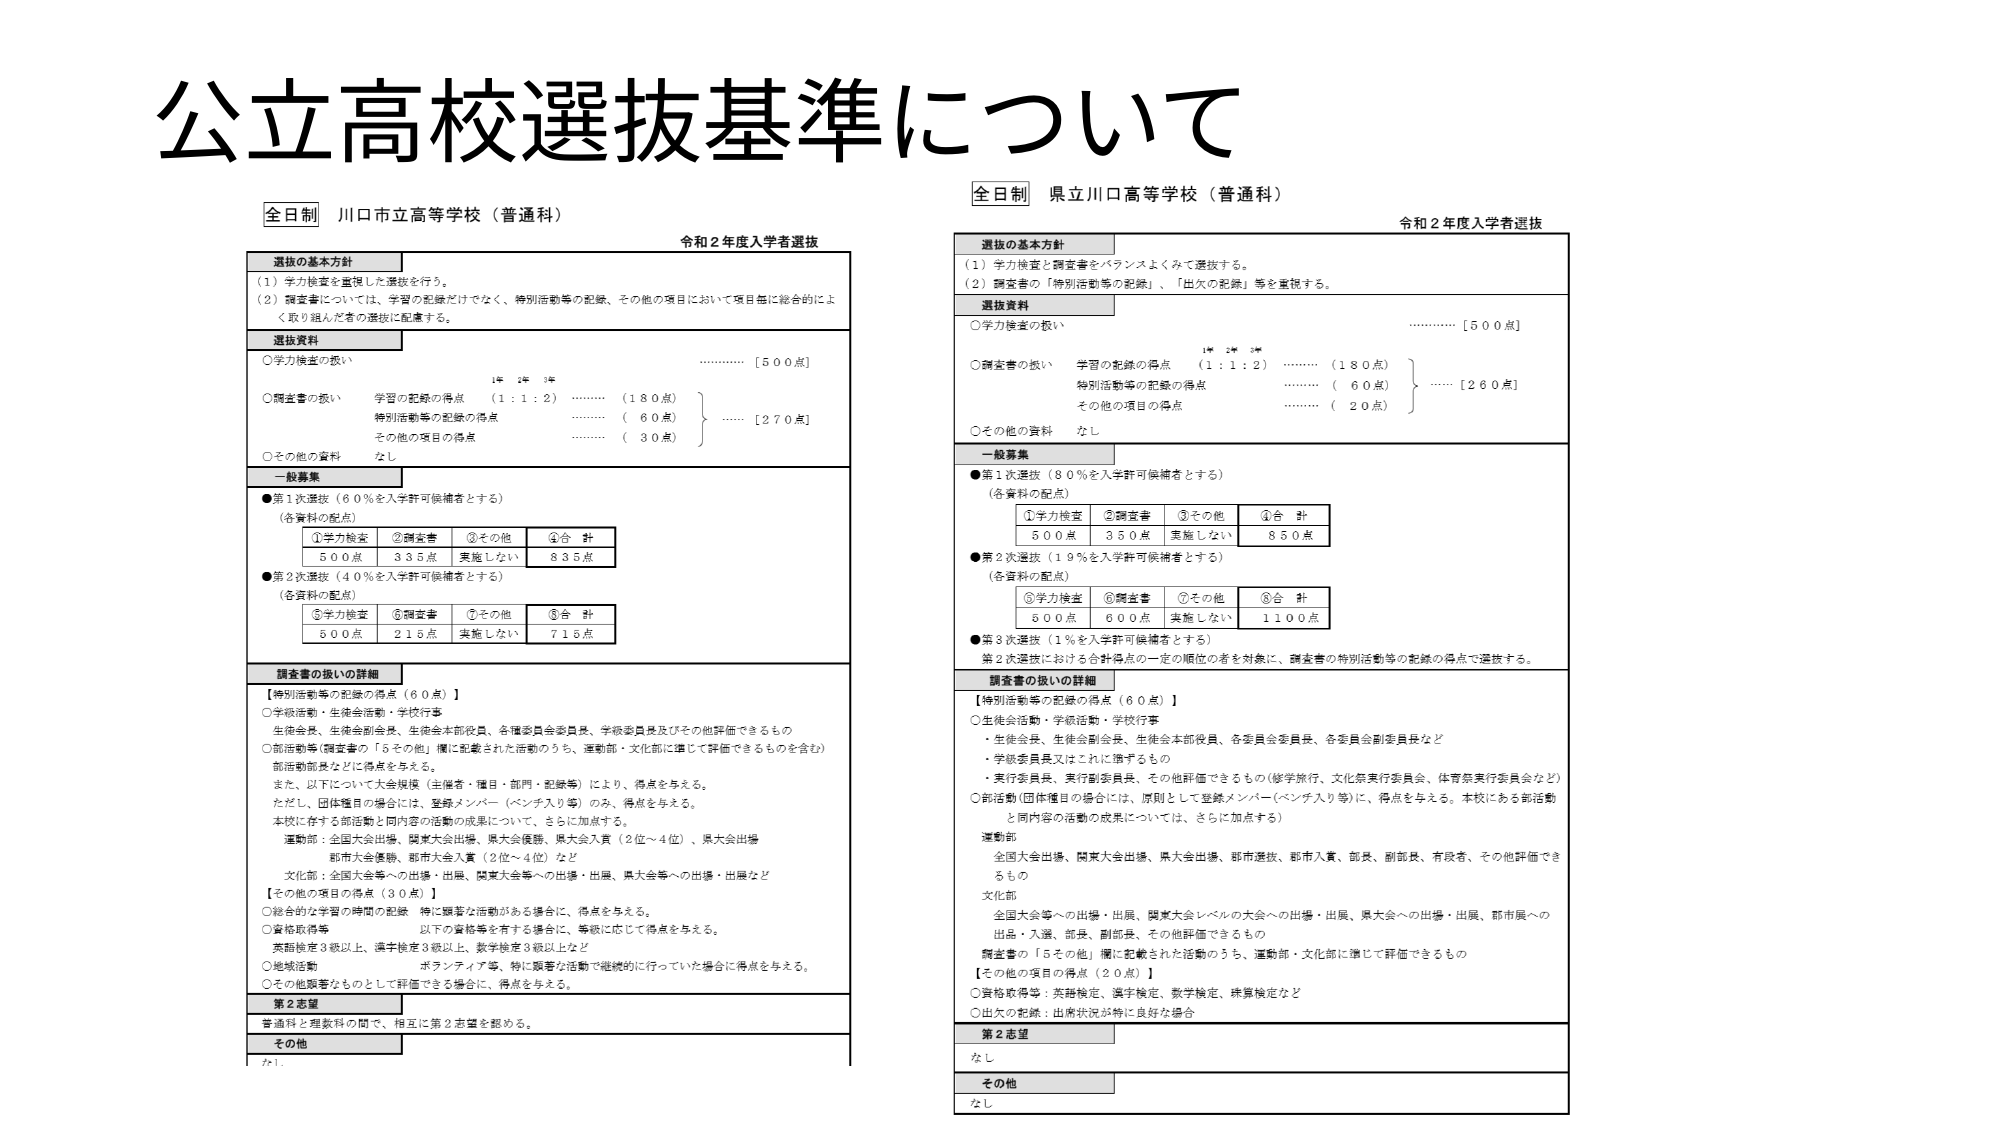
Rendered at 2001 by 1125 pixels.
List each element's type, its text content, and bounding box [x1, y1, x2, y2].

title 公立高校選抜基準について [137, 59, 1863, 192]
picture [938, 163, 1581, 1125]
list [231, 191, 874, 1066]
